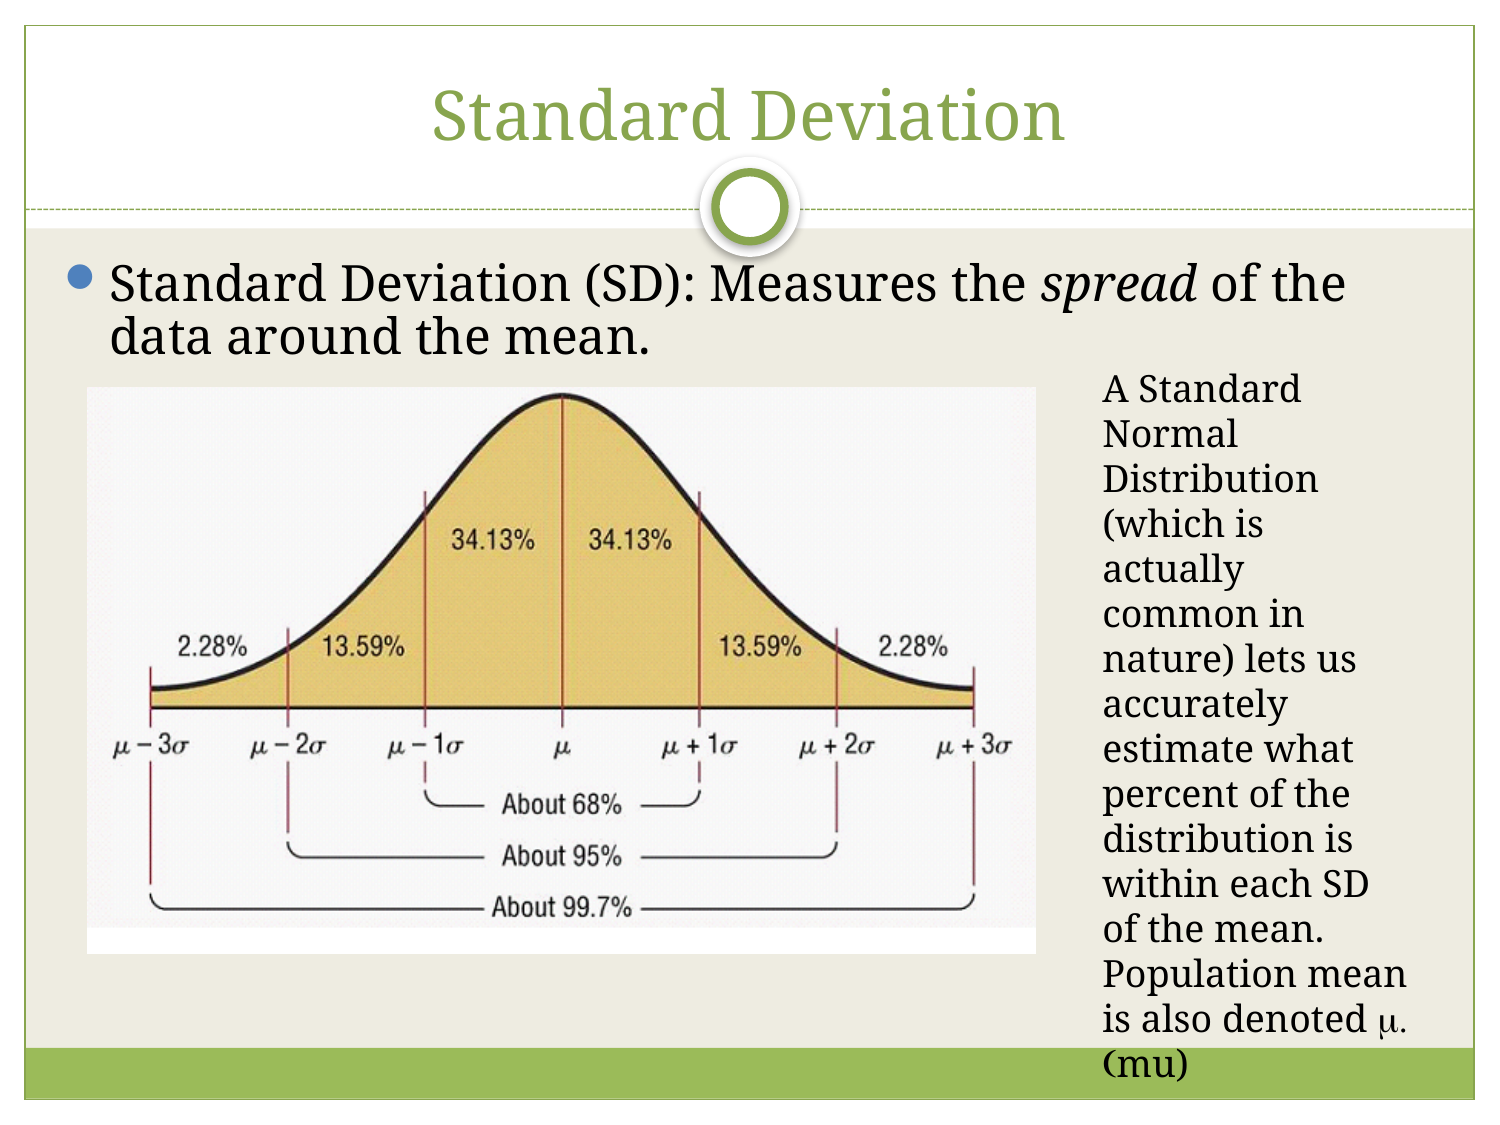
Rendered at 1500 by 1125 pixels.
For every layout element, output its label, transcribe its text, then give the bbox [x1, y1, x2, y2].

title Standard Deviation [49, 37, 1450, 162]
picture [87, 387, 1036, 954]
text_box A Standard Normal Distribution (which is actually common in nature) lets us accurately estimate what percent of the distribution is within each SD of the mean. Population mean is also denoted m. (mu) [1087, 357, 1426, 1093]
list Standard Deviation (SD): Measures the spread of the data around the mean. [49, 250, 1445, 1001]
